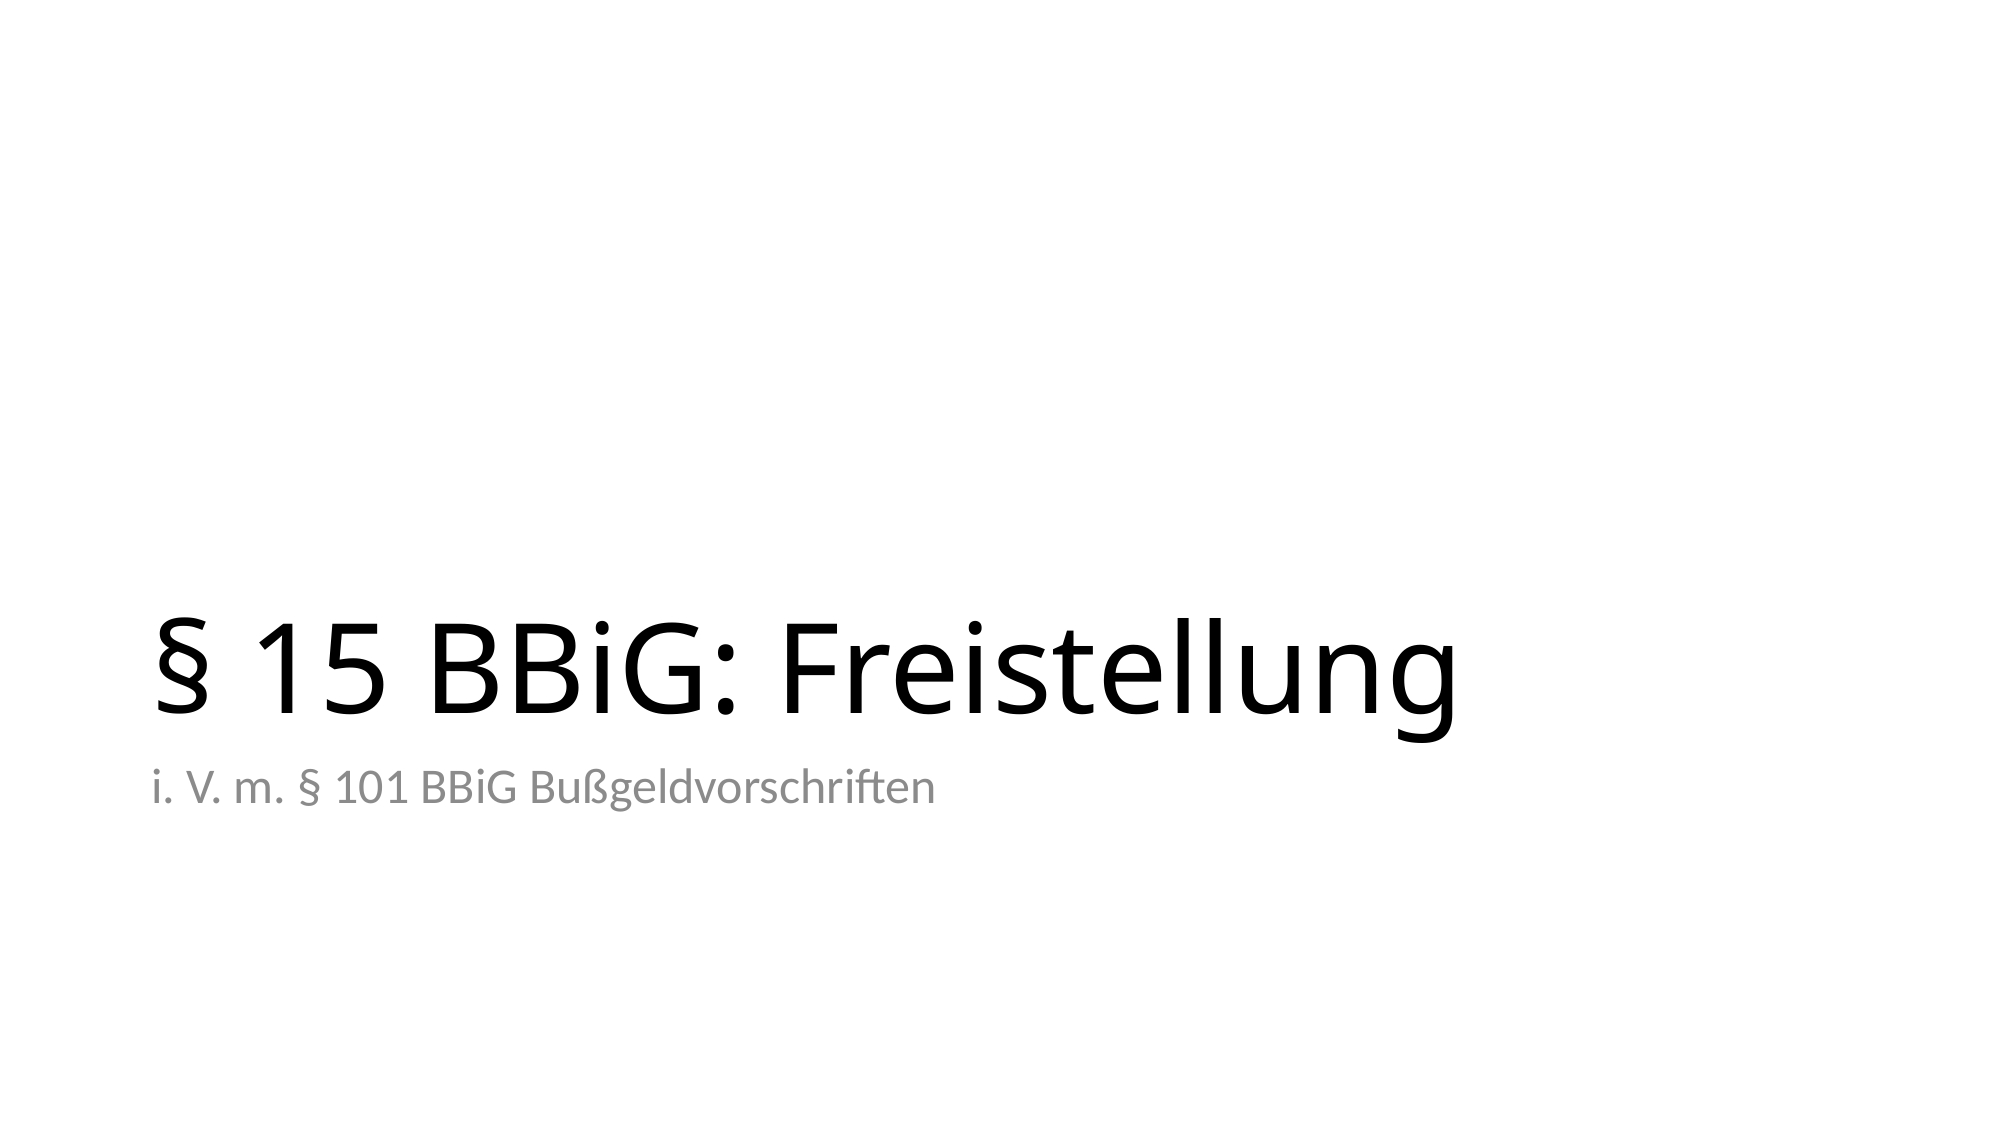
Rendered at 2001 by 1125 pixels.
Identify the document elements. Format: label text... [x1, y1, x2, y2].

title § 15 BBiG: Freistellung [136, 280, 1862, 749]
list i. V. m. § 101 BBiG Bußgeldvorschriften [136, 752, 1862, 999]
